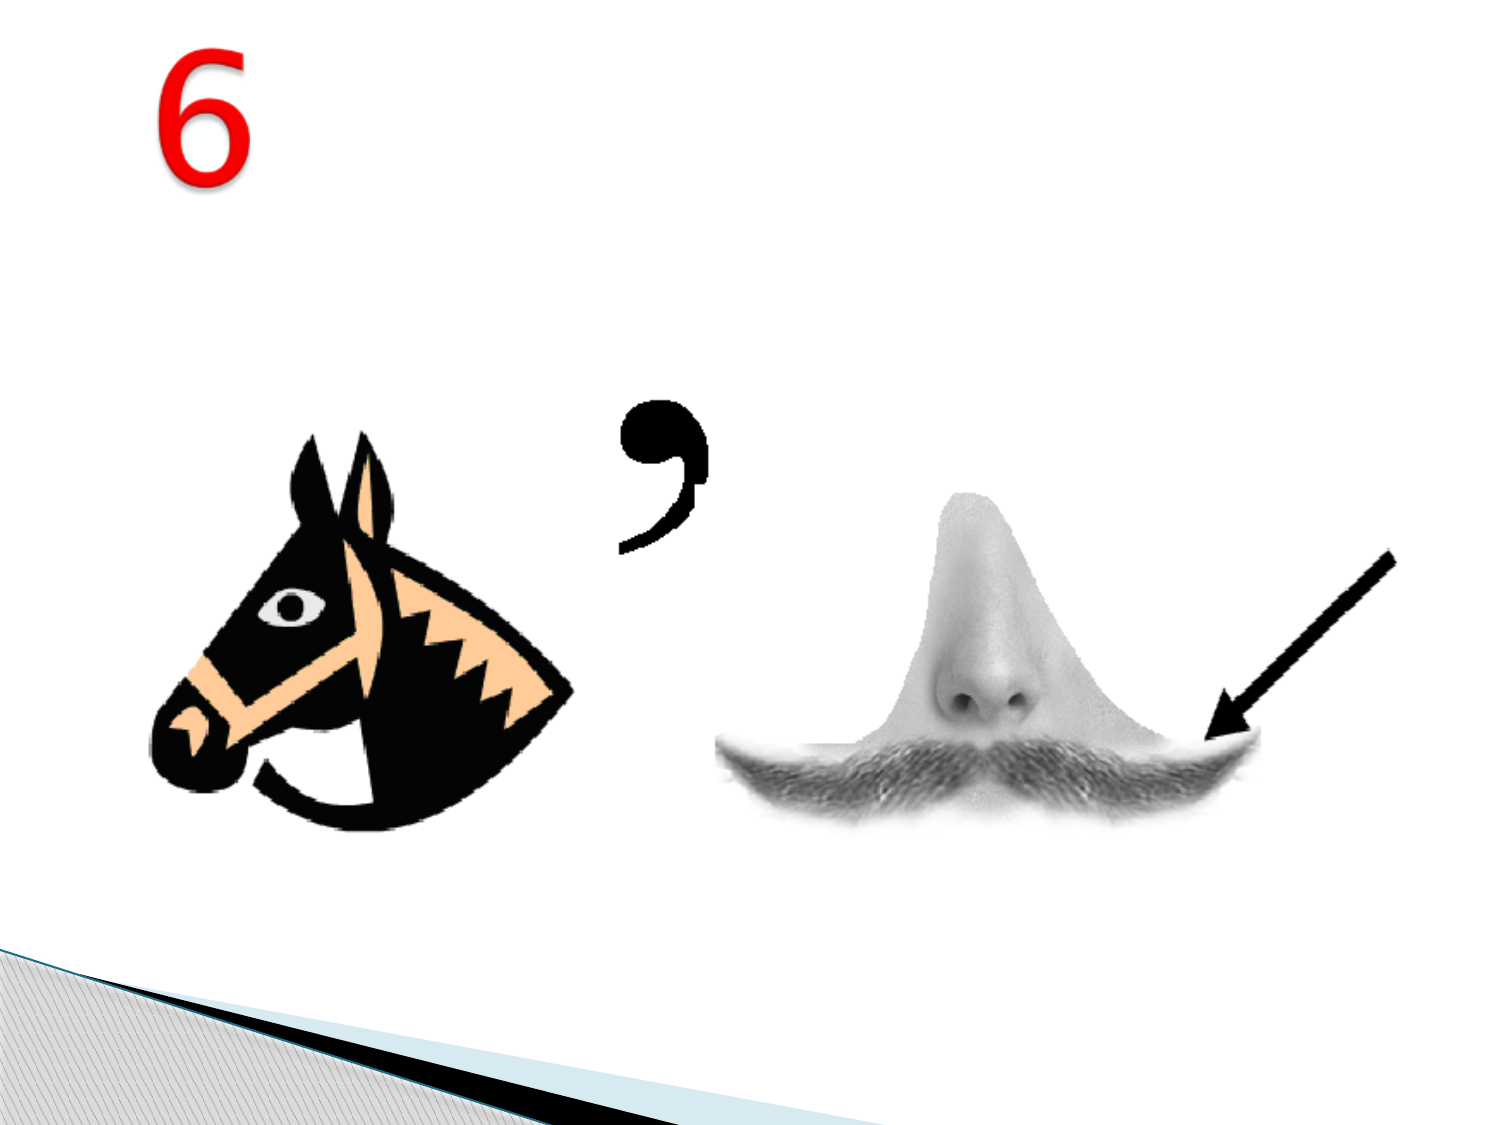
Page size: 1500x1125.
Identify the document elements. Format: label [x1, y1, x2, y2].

title [27, 0, 1427, 263]
picture [46, 245, 1409, 912]
